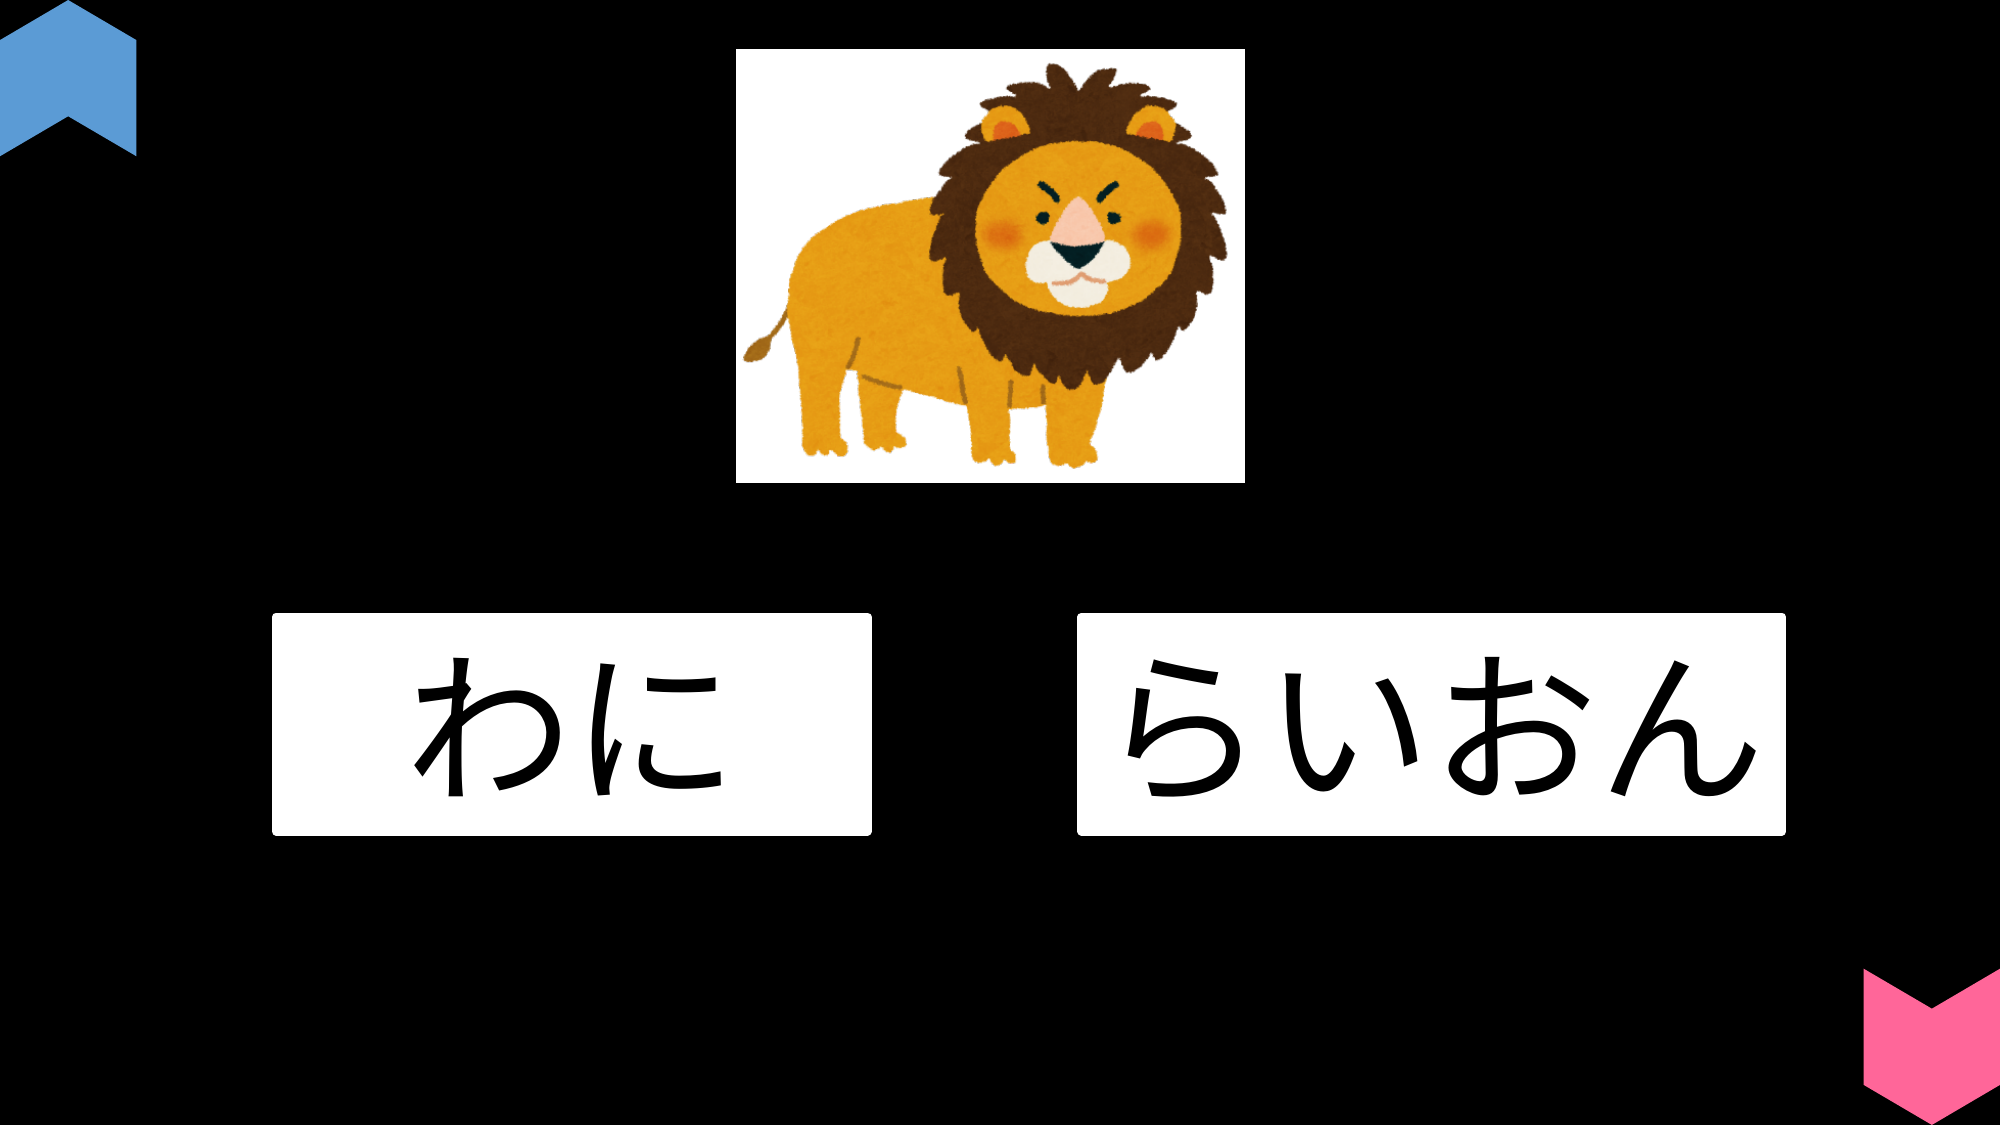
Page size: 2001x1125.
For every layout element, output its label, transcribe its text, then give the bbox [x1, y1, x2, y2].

text_box [0, 0, 138, 159]
text_box わに [276, 616, 868, 832]
text_box らいおん [1081, 616, 1782, 832]
picture [736, 49, 1245, 484]
text_box [1862, 966, 2000, 1125]
